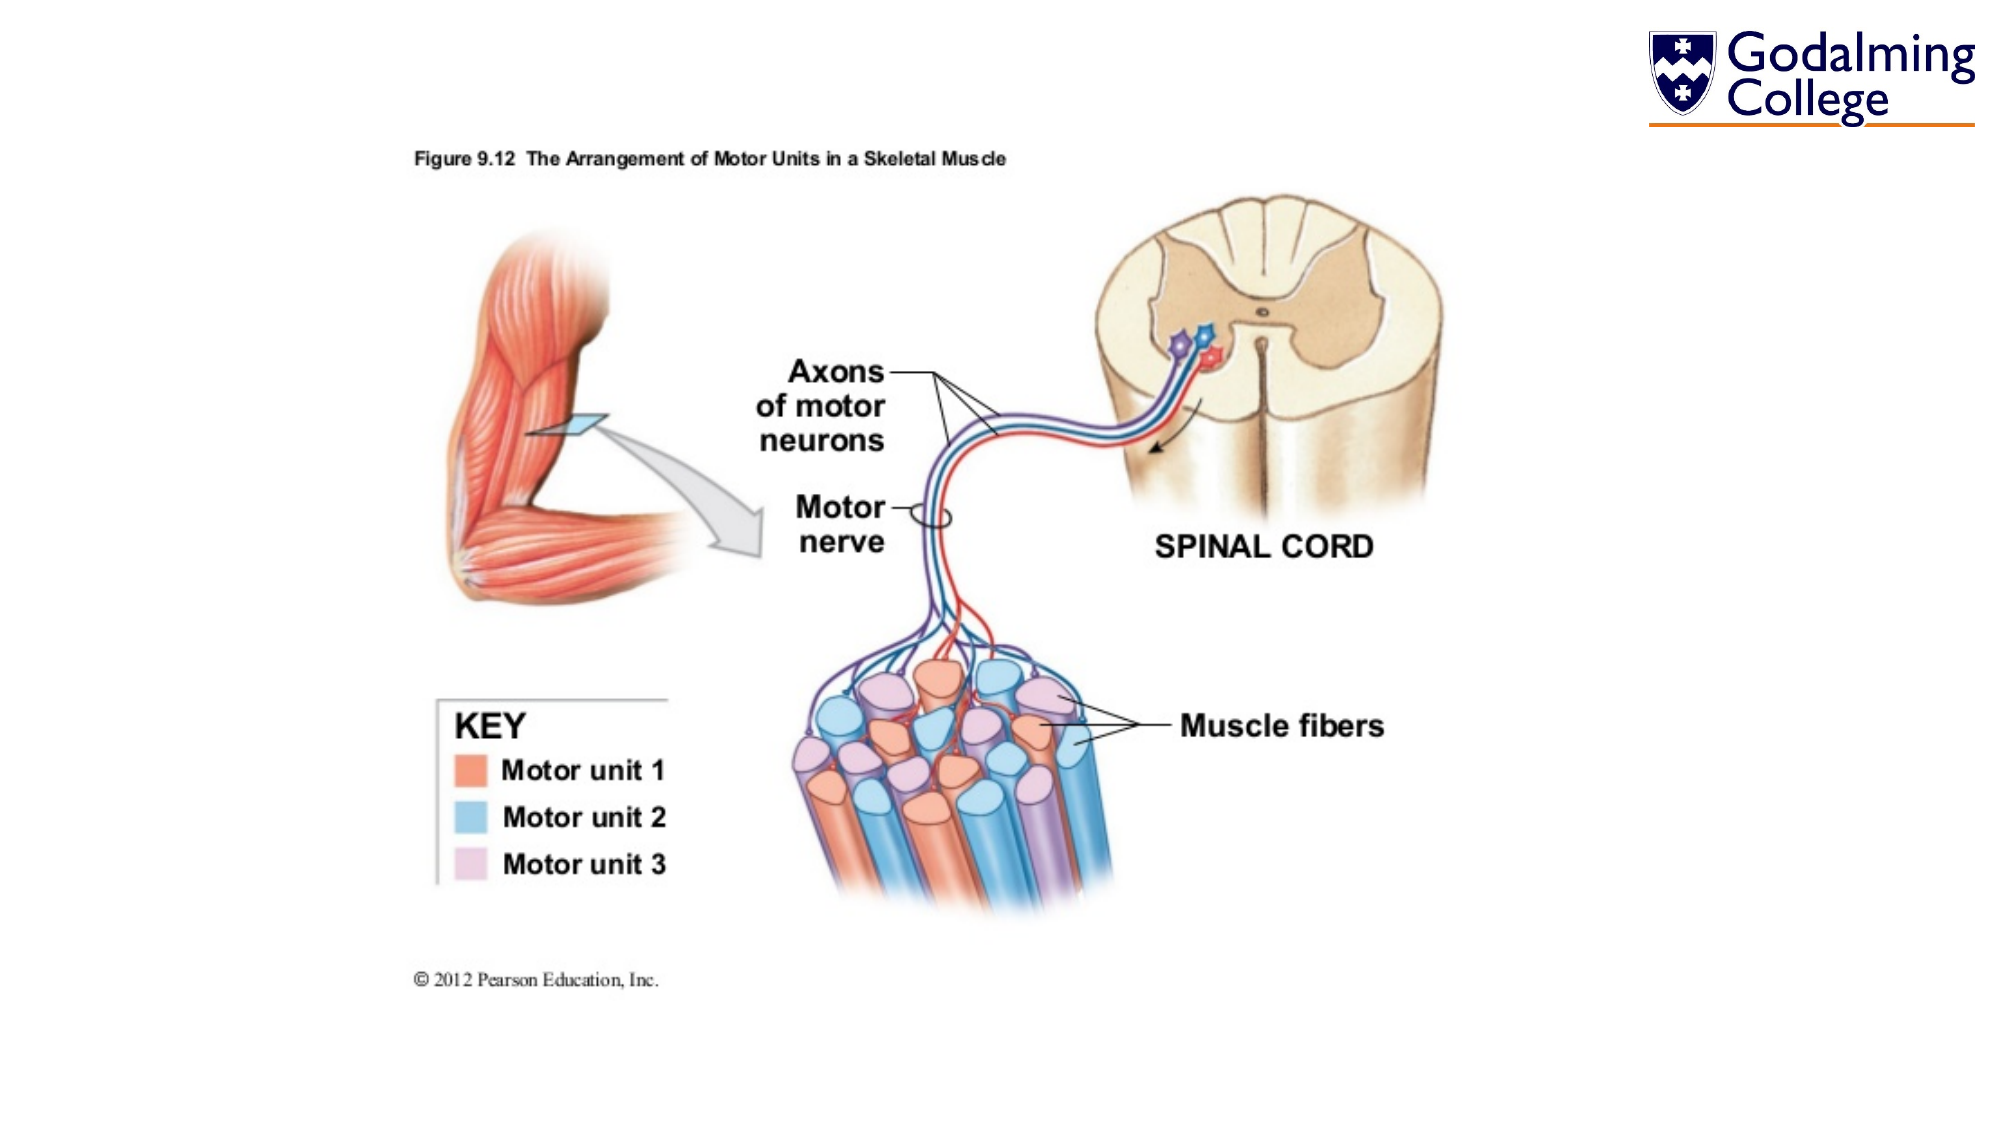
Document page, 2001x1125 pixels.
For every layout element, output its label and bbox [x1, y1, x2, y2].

picture [364, 135, 1516, 1001]
picture [1649, 27, 1975, 127]
